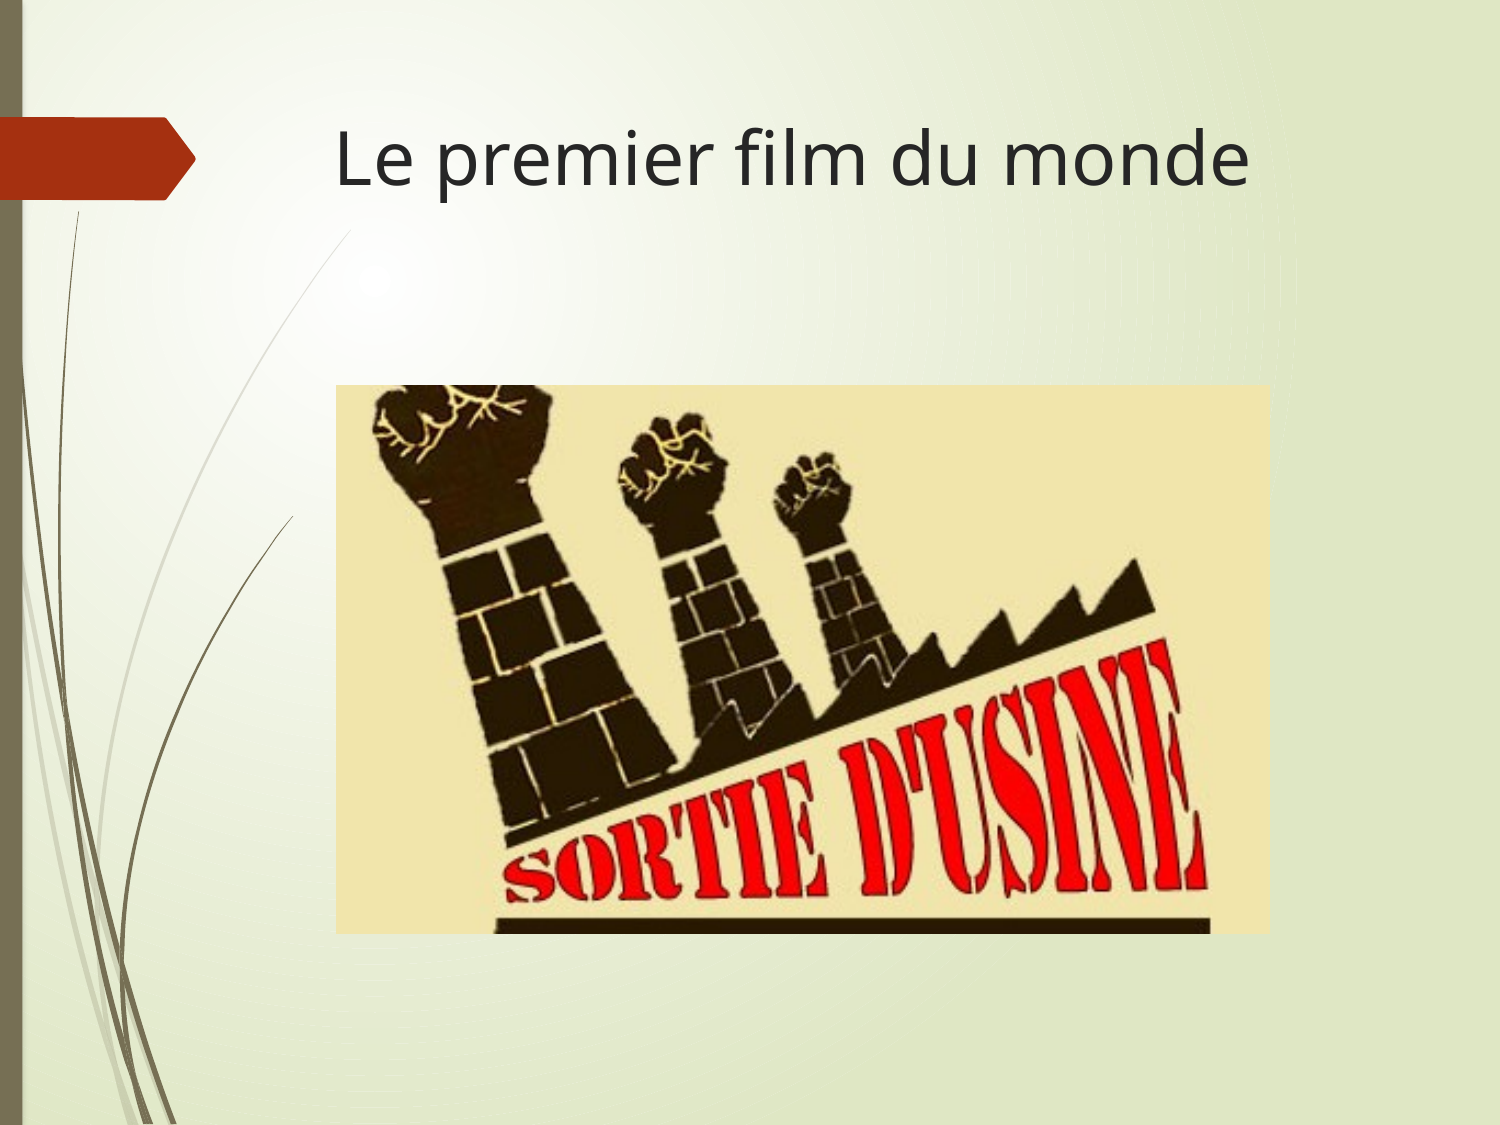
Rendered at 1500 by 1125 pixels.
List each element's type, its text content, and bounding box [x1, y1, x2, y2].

picture [336, 385, 1270, 934]
title Le premier film du monde [319, 102, 1416, 313]
